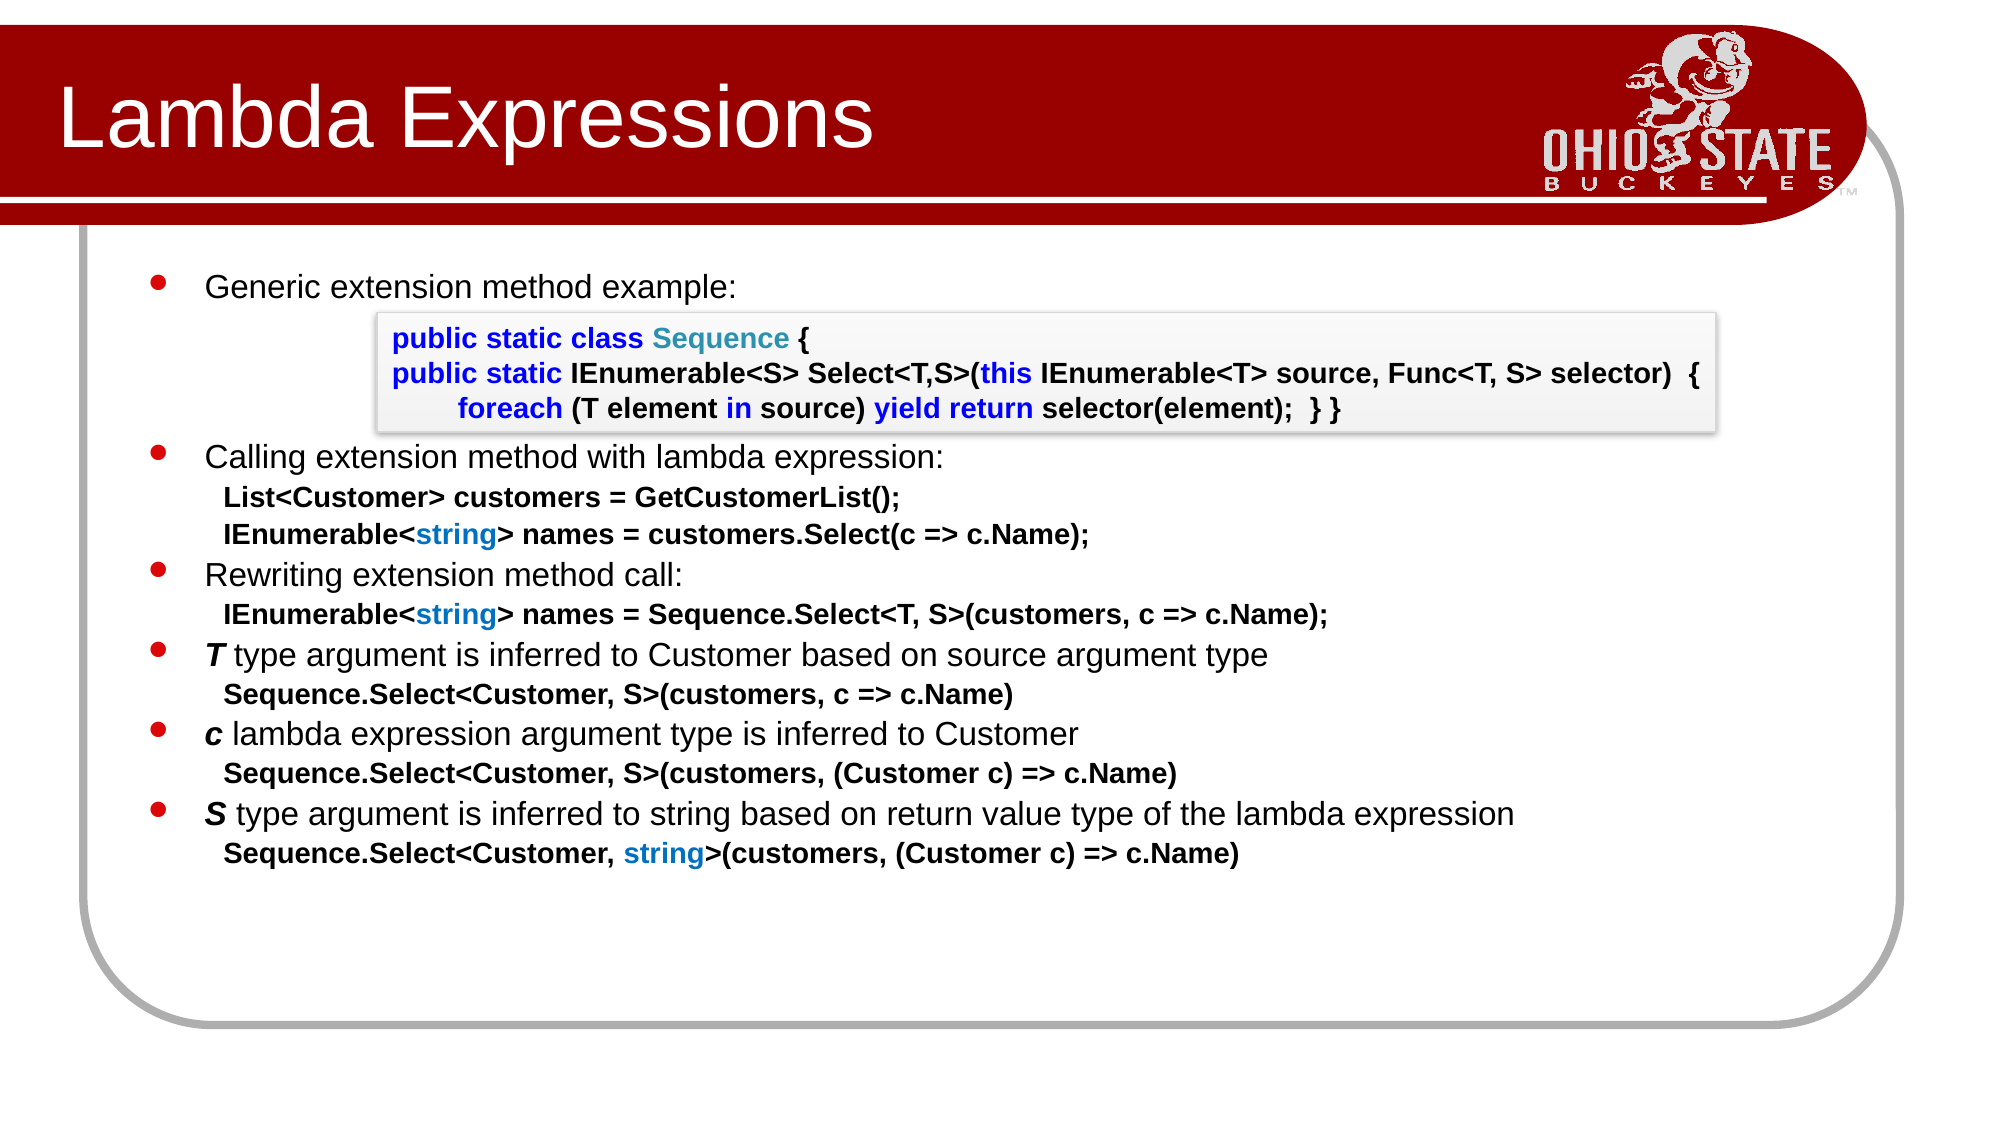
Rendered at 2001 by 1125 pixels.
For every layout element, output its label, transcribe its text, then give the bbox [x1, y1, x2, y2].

list Generic extension method example: Calling extension method with lambda expression: List<Customer> customers = GetCustomerList(); IEnumerable<string> names = customers.Select(c => c.Name); Rewriting extension method call: IEnumerable<string> names = Sequence.Select<T, S>(customers, c => c.Name); T type argument is inferred to Customer based on source argument type Sequence.Select<Customer, S>(customers, c => c.Name) c lambda expression argument type is inferred to Customer Sequence.Select<Customer, S>(customers, (Customer c) => c.Name) S type argument is inferred to string based on return value type of the lambda expression Sequence.Select<Customer, string>(customers, (Customer c) => c.Name) [133, 262, 1867, 988]
text_box public static class Sequence { public static IEnumerable<S> Select<T,S>(this IEnumerable<T> source, Func<T, S> selector) { foreach (T element in source) yield return selector(element); } } [376, 312, 1717, 433]
title Lambda Expressions [42, 37, 1601, 188]
